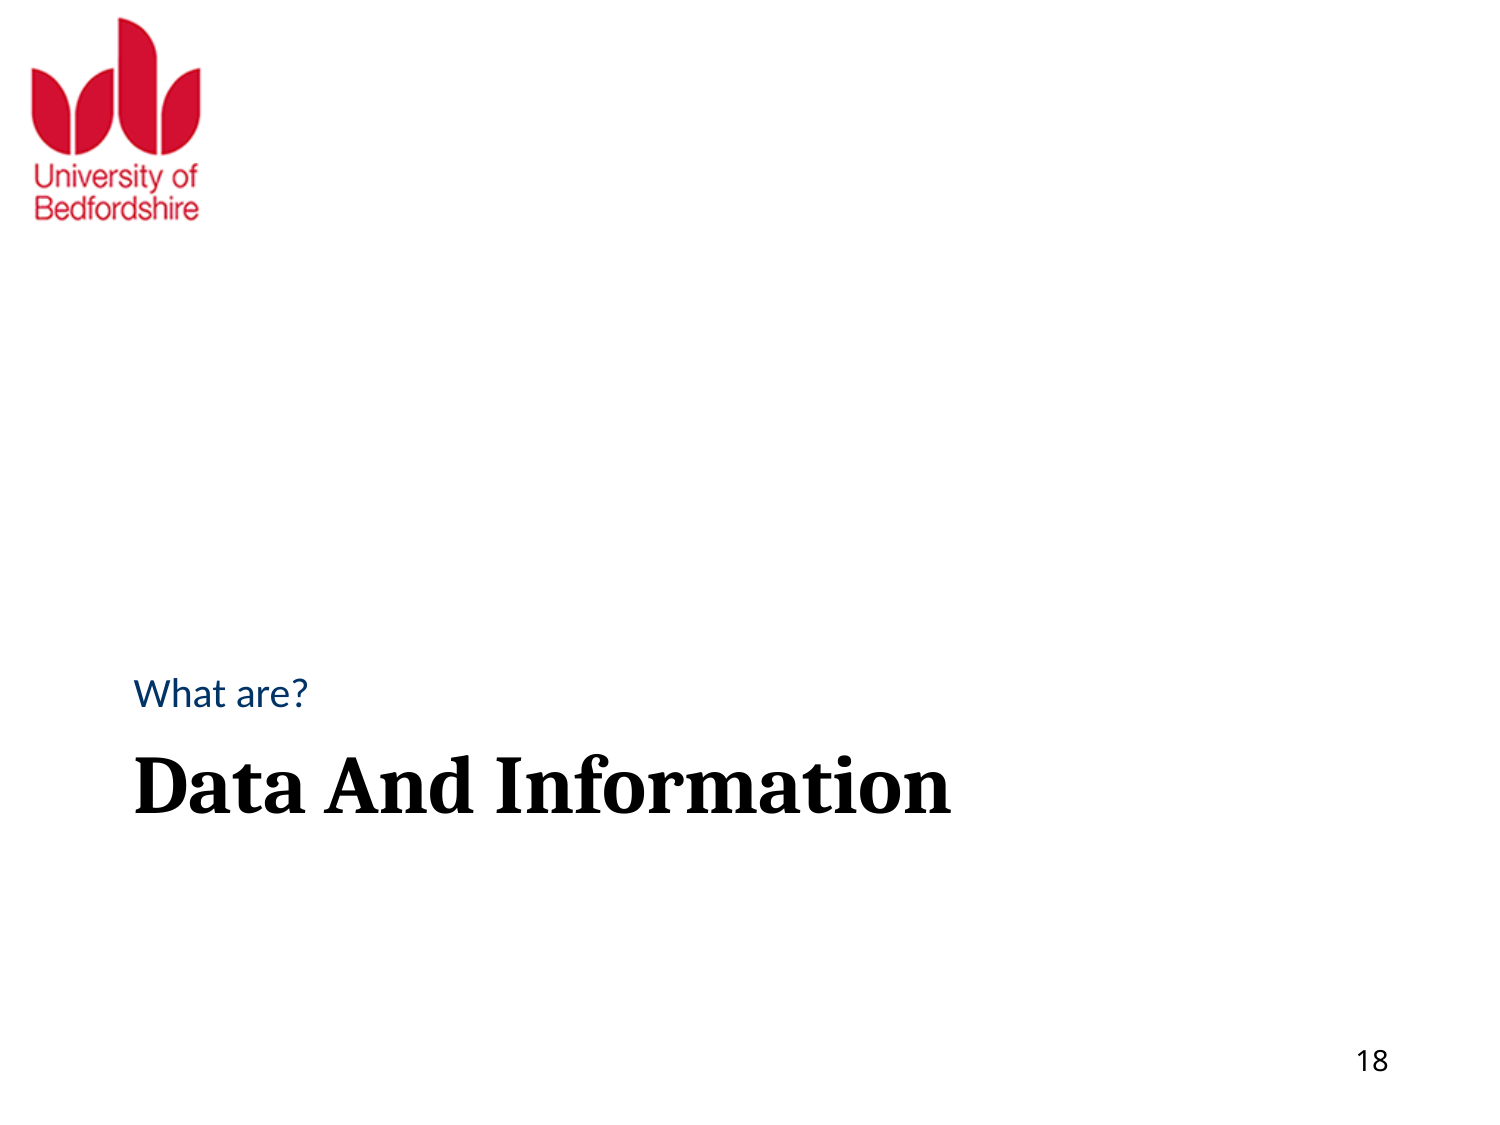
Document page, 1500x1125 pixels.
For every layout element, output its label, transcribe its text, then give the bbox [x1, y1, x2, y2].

list What are? [118, 476, 1394, 723]
picture [0, 0, 237, 236]
title Data And Information [118, 723, 1394, 947]
